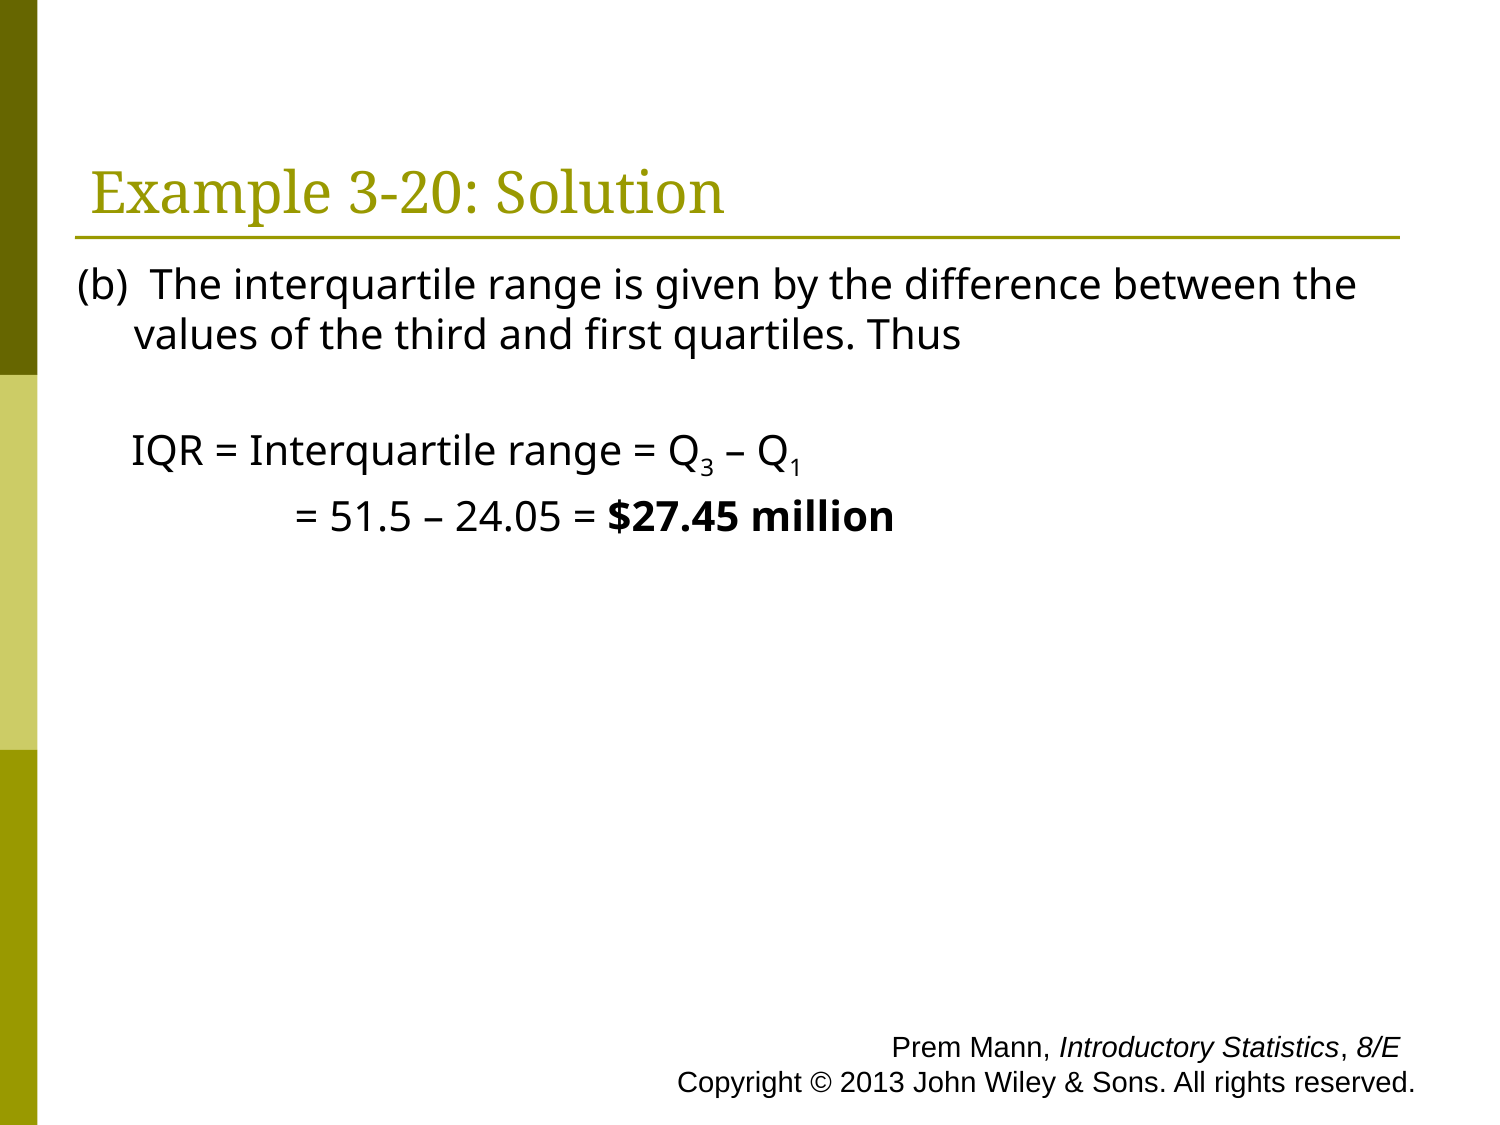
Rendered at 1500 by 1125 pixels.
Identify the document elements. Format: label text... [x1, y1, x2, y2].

title Example 3-20: Solution [74, 45, 1426, 233]
text_box Prem Mann, Introductory Statistics, 8/E Copyright © 2013 John Wiley & Sons. All rights reserved. [662, 1021, 1447, 1106]
list (b) The interquartile range is given by the difference between the values of the third and first quartiles. Thus IQR = Interquartile range = Q3 – Q1 = 51.5 – 24.05 = $27.45 million [62, 249, 1432, 926]
